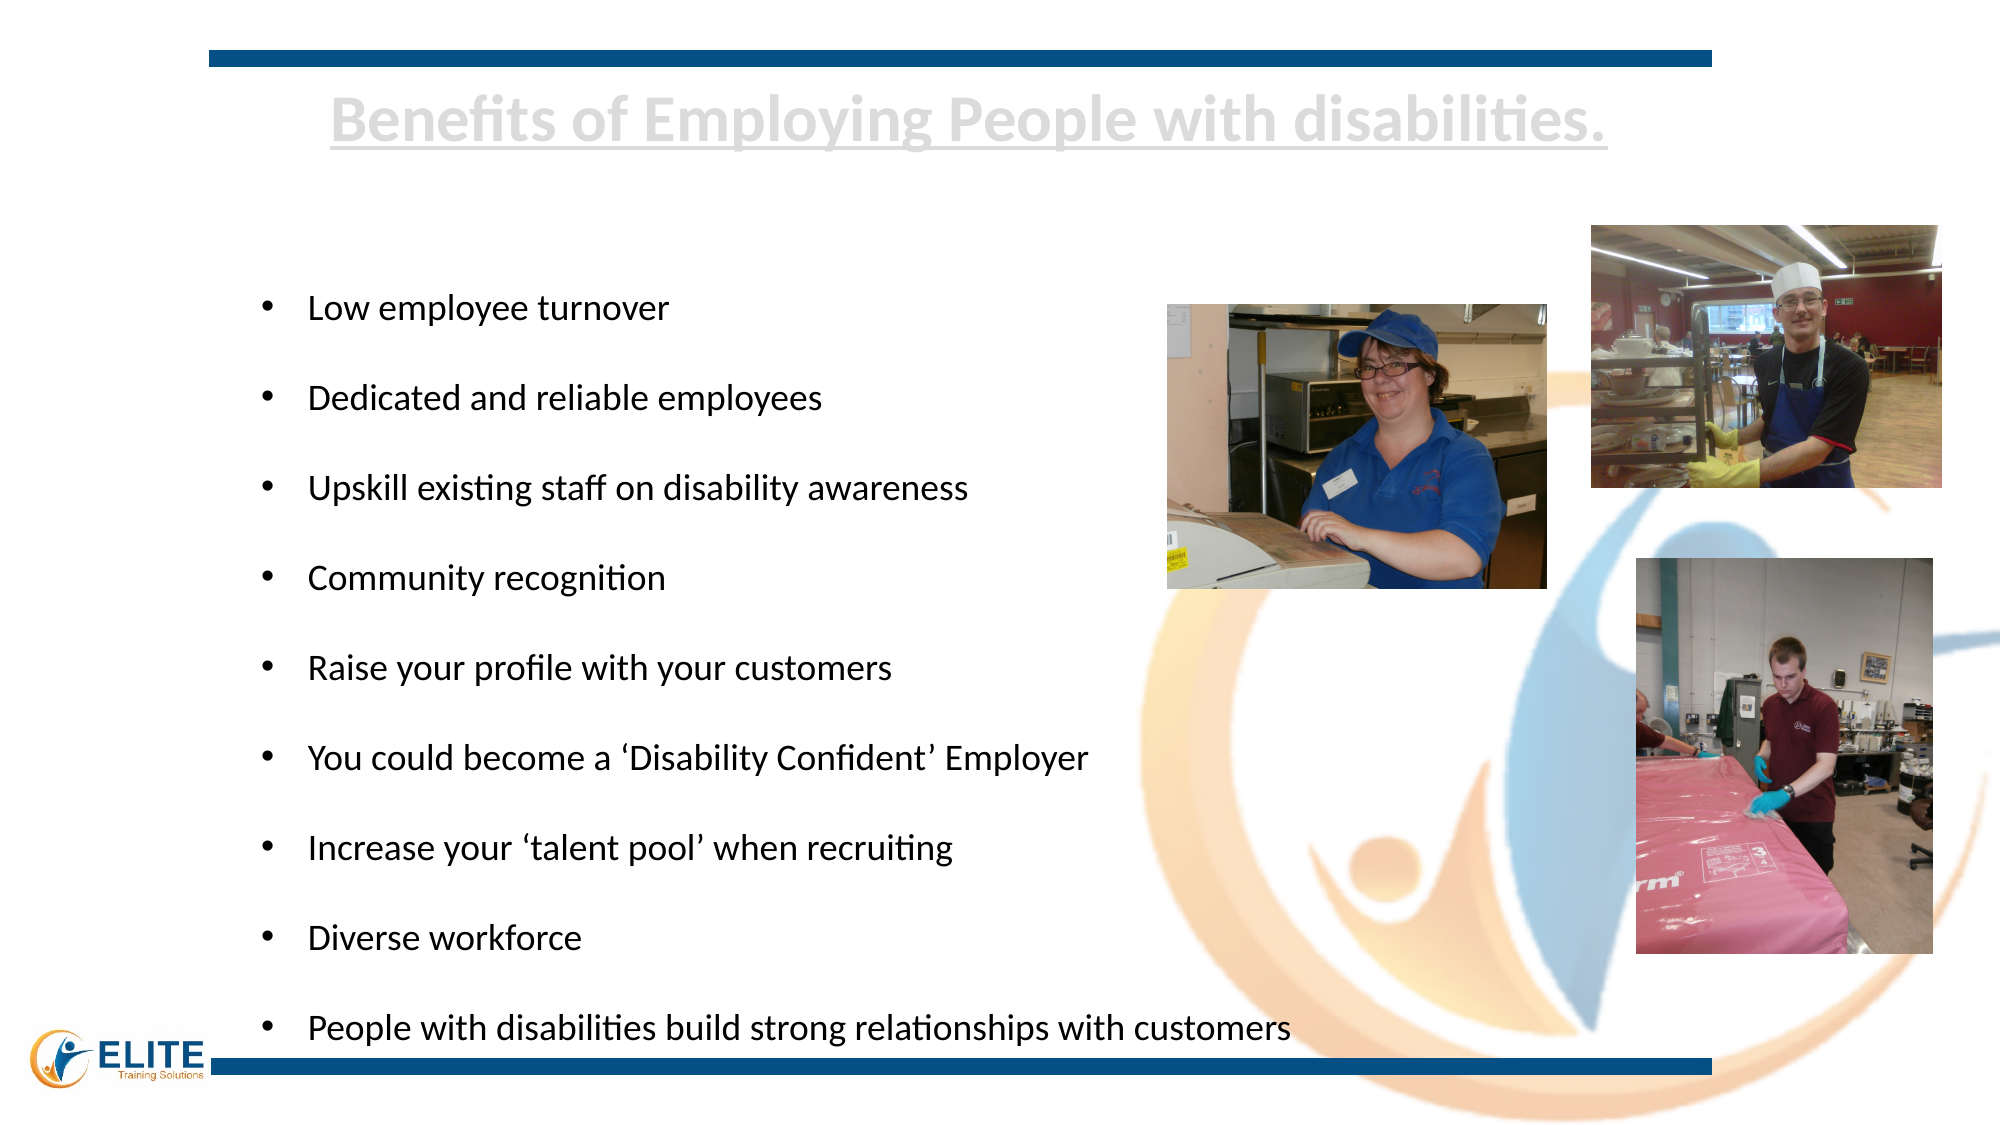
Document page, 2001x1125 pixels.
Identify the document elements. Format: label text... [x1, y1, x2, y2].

text_box Benefits of Employing People with disabilities. [200, 67, 1739, 163]
picture [1167, 304, 1547, 589]
picture [1057, 225, 2000, 1125]
text_box Low employee turnover Dedicated and reliable employees Upskill existing staff on disability awareness Community recognition Raise your profile with your customers You could become a ‘Disability Confident’ Employer Increase your ‘talent pool’ when recruiting Diverse workforce People with disabilities build strong relationships with customers [246, 275, 1785, 1101]
picture [22, 1019, 211, 1099]
